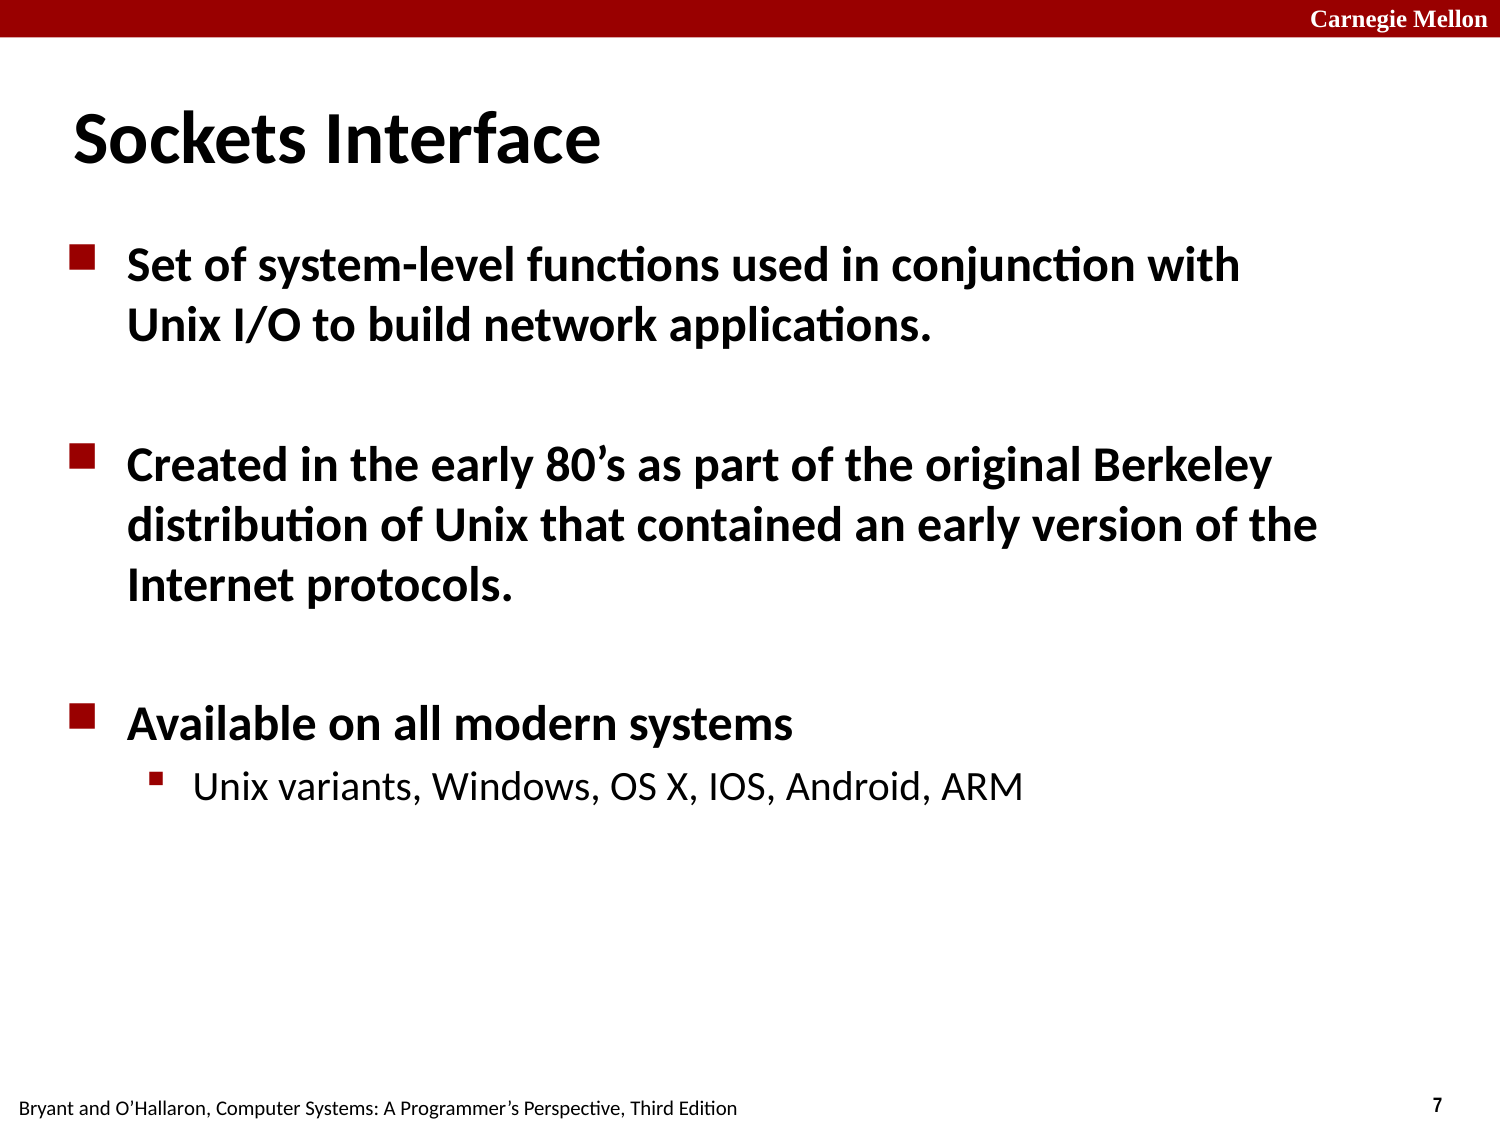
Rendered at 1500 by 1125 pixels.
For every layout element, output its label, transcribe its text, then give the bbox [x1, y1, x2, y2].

title Sockets Interface [58, 71, 1305, 197]
list Set of system-level functions used in conjunction with Unix I/O to build network applications. Created in the early 80’s as part of the original Berkeley distribution of Unix that contained an early version of the Internet protocols. Available on all modern systems Unix variants, Windows, OS X, IOS, Android, ARM [55, 223, 1352, 1040]
